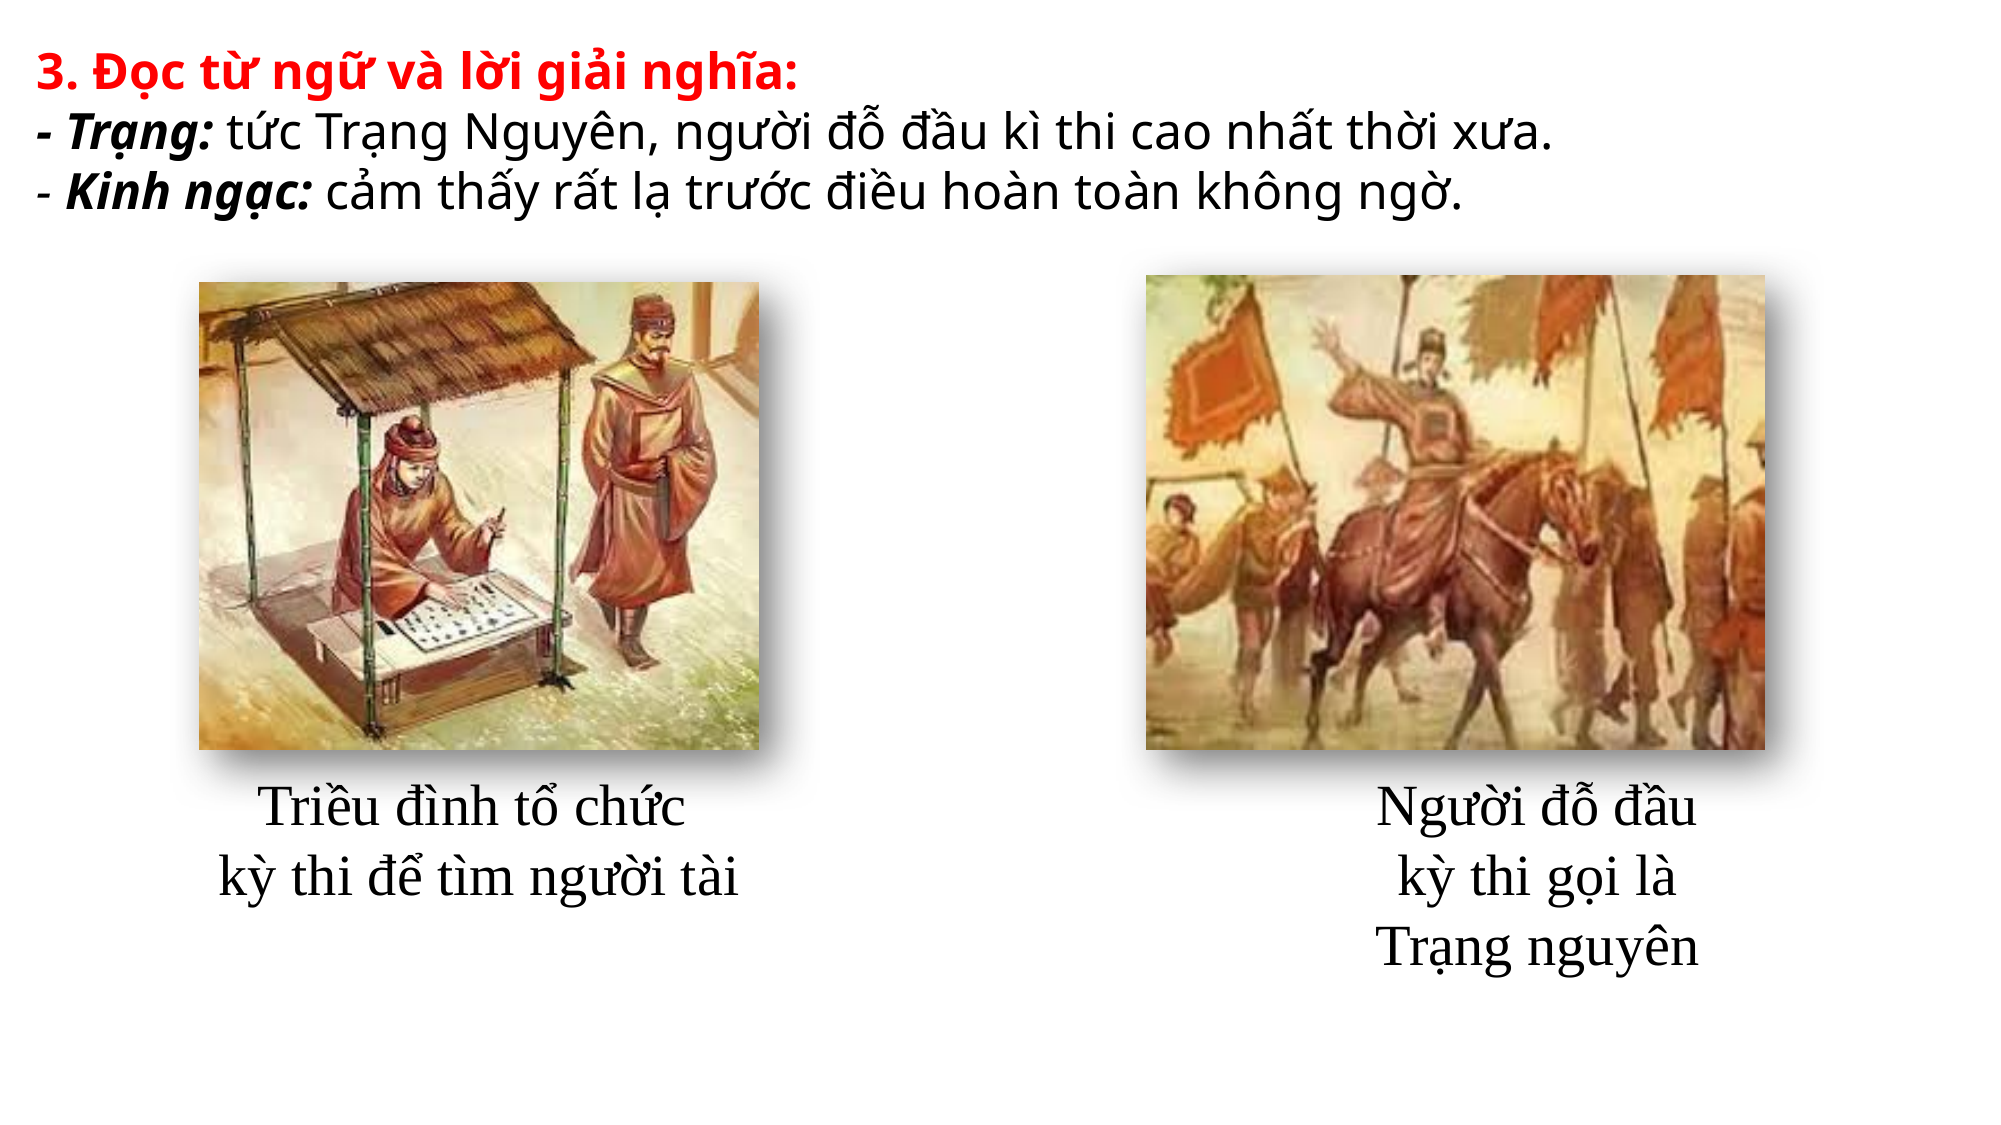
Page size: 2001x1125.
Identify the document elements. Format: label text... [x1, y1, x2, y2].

picture [1146, 275, 1765, 750]
text_box Người đỗ đầu kỳ thi gọi là Trạng nguyên [1146, 760, 1929, 985]
text_box 3. Đọc từ ngữ và lời giải nghĩa: - Trạng: tức Trạng Nguyên, người đỗ đầu kì thi cao nhất thời xưa. - Kinh ngạc: cảm thấy rất lạ trước điều hoàn toàn không ngờ. [22, 32, 1965, 227]
picture [199, 282, 759, 750]
text_box Triều đình tổ chức kỳ thi để tìm người tài [203, 759, 755, 915]
